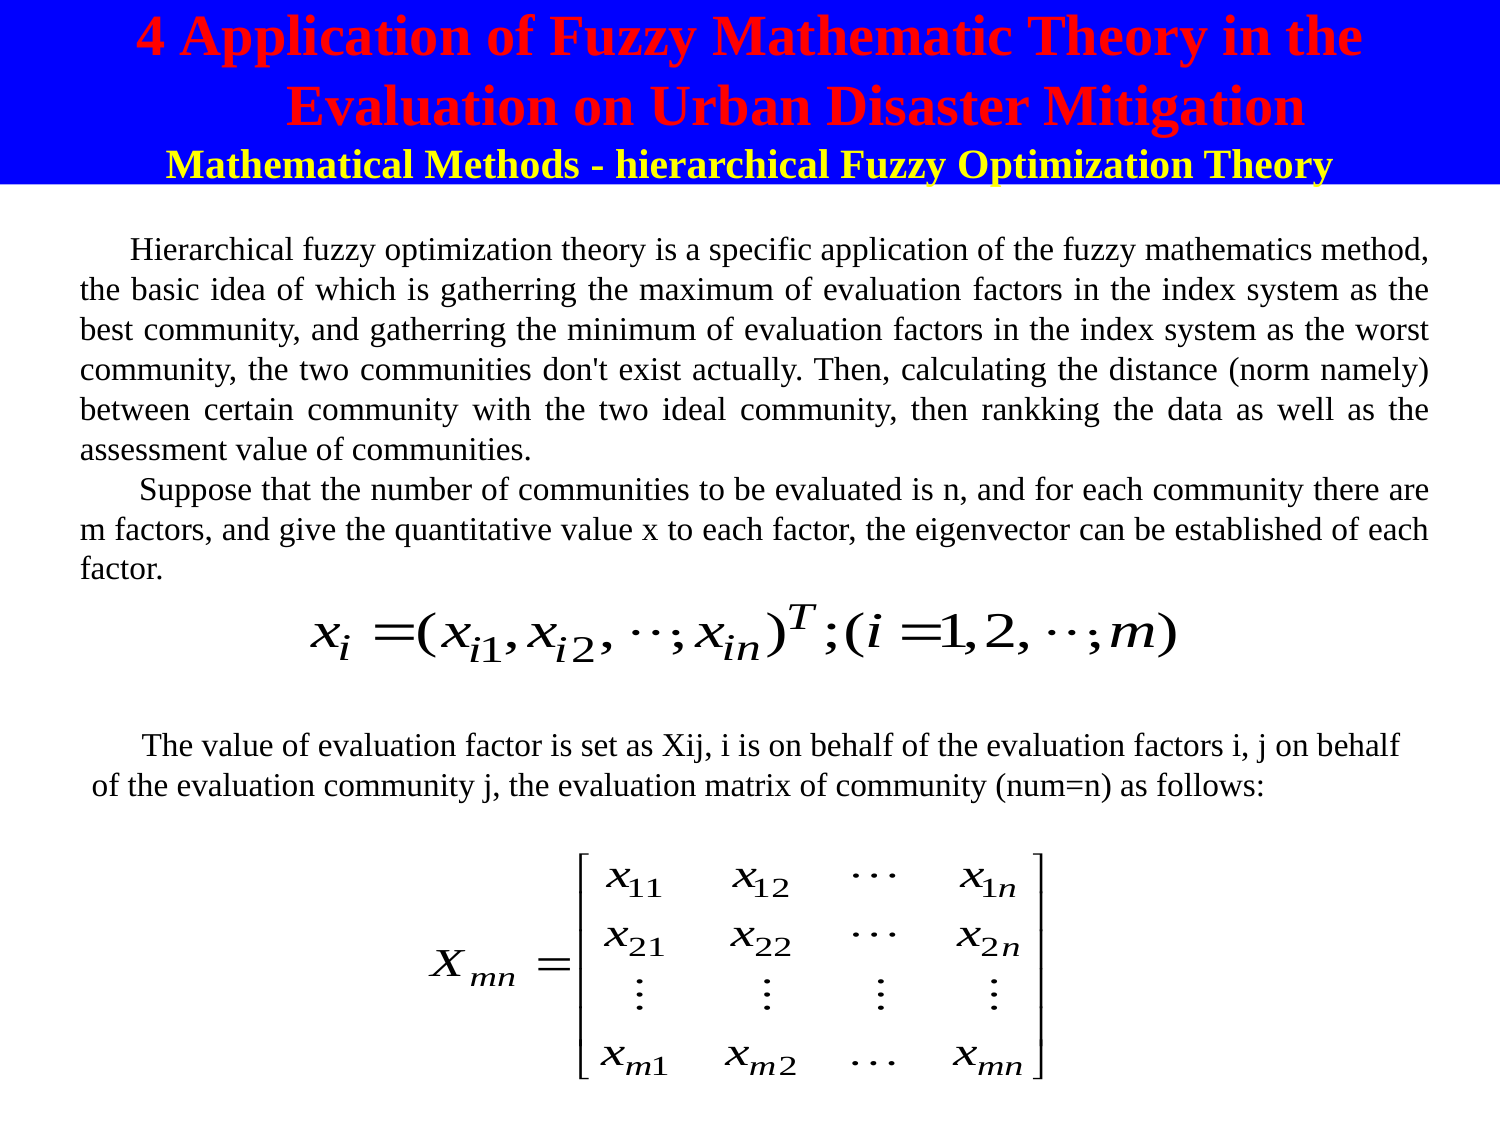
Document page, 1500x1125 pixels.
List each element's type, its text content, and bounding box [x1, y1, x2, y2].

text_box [300, 597, 1188, 672]
text_box 4 Application of Fuzzy Mathematic Theory in the Evaluation on Urban Disaster Mitigation Mathematical Methods - hierarchical Fuzzy Optimization Theory [0, 0, 1500, 185]
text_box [418, 845, 1062, 1088]
text_box The value of evaluation factor is set as Xij, i is on behalf of the evaluation factors i, j on behalf of the evaluation community j, the evaluation matrix of community (num=n) as follows: [76, 716, 1436, 811]
text_box Hierarchical fuzzy optimization theory is a specific application of the fuzzy mathematics method, the basic idea of which is gatherring the maximum of evaluation factors in the index system as the best community, and gatherring the minimum of evaluation factors in the index system as the worst community, the two communities don't exist actually. Then, calculating the distance (norm namely) between certain community with the two ideal community, then rankking the data as well as the assessment value of communities. Suppose that the number of communities to be evaluated is n, and for each community there are m factors, and give the quantitative value x to each factor, the eigenvector can be established of each factor. [65, 219, 1447, 594]
